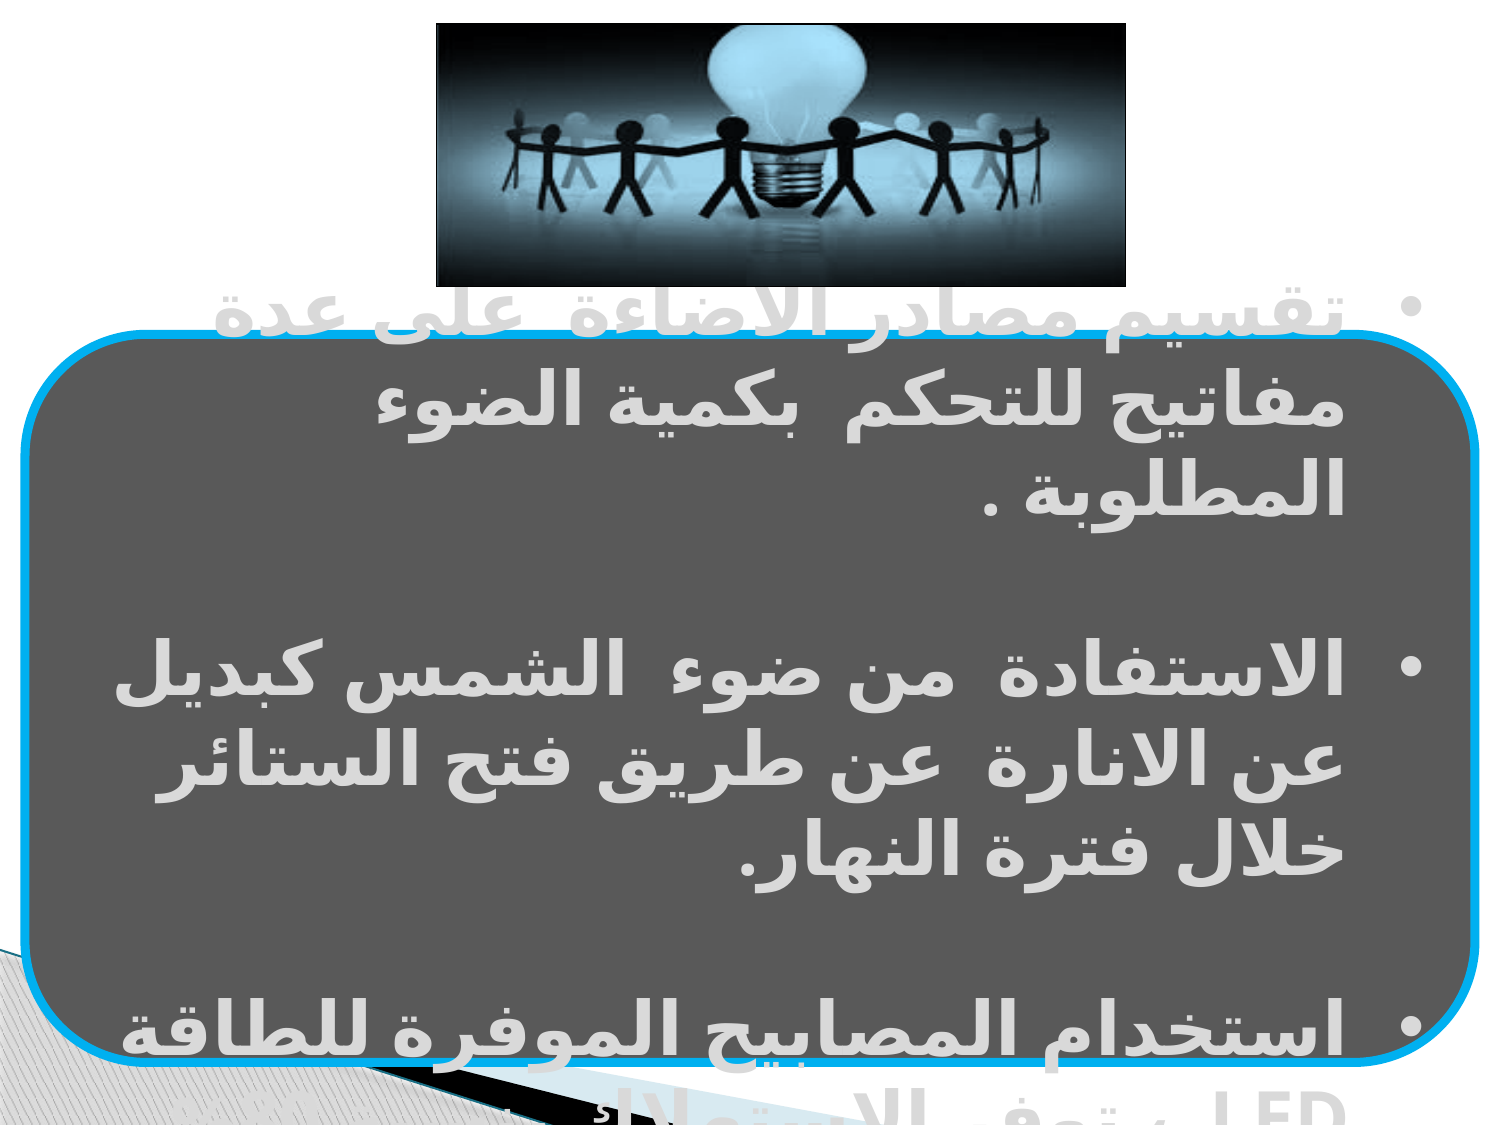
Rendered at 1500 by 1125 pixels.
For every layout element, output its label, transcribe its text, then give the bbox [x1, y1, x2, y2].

picture [437, 24, 1126, 287]
text_box تقسيم مصادر الاضاءة على عدة مفاتيح للتحكم بكمية الضوء المطلوبة . الاستفادة من ضوء الشمس كبديل عن الانارة عن طريق فتح الستائر خلال فترة النهار. استخدام المصابيح الموفرة للطاقة LED ، توفر الاستهلاك بنسبة 80%. [20, 329, 1480, 1067]
